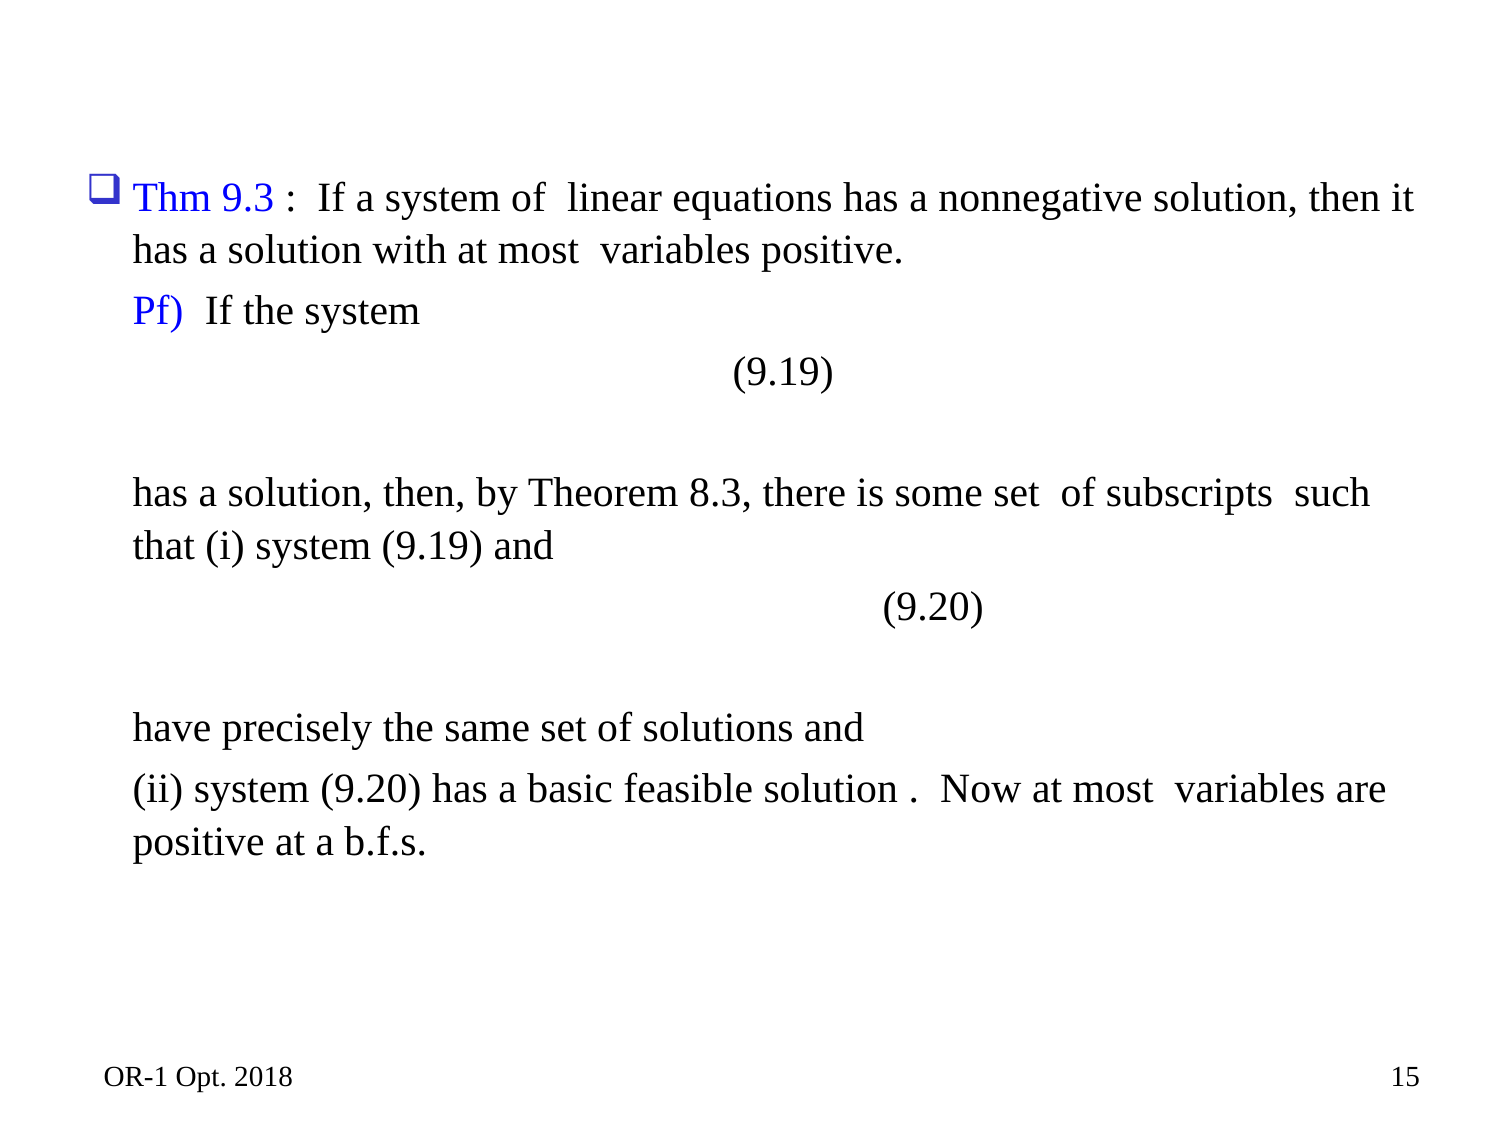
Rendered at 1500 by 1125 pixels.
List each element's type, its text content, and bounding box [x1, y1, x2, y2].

slide_number 15 [1122, 1049, 1436, 1101]
slide_number OR-1 Opt. 2018 [88, 1049, 402, 1101]
